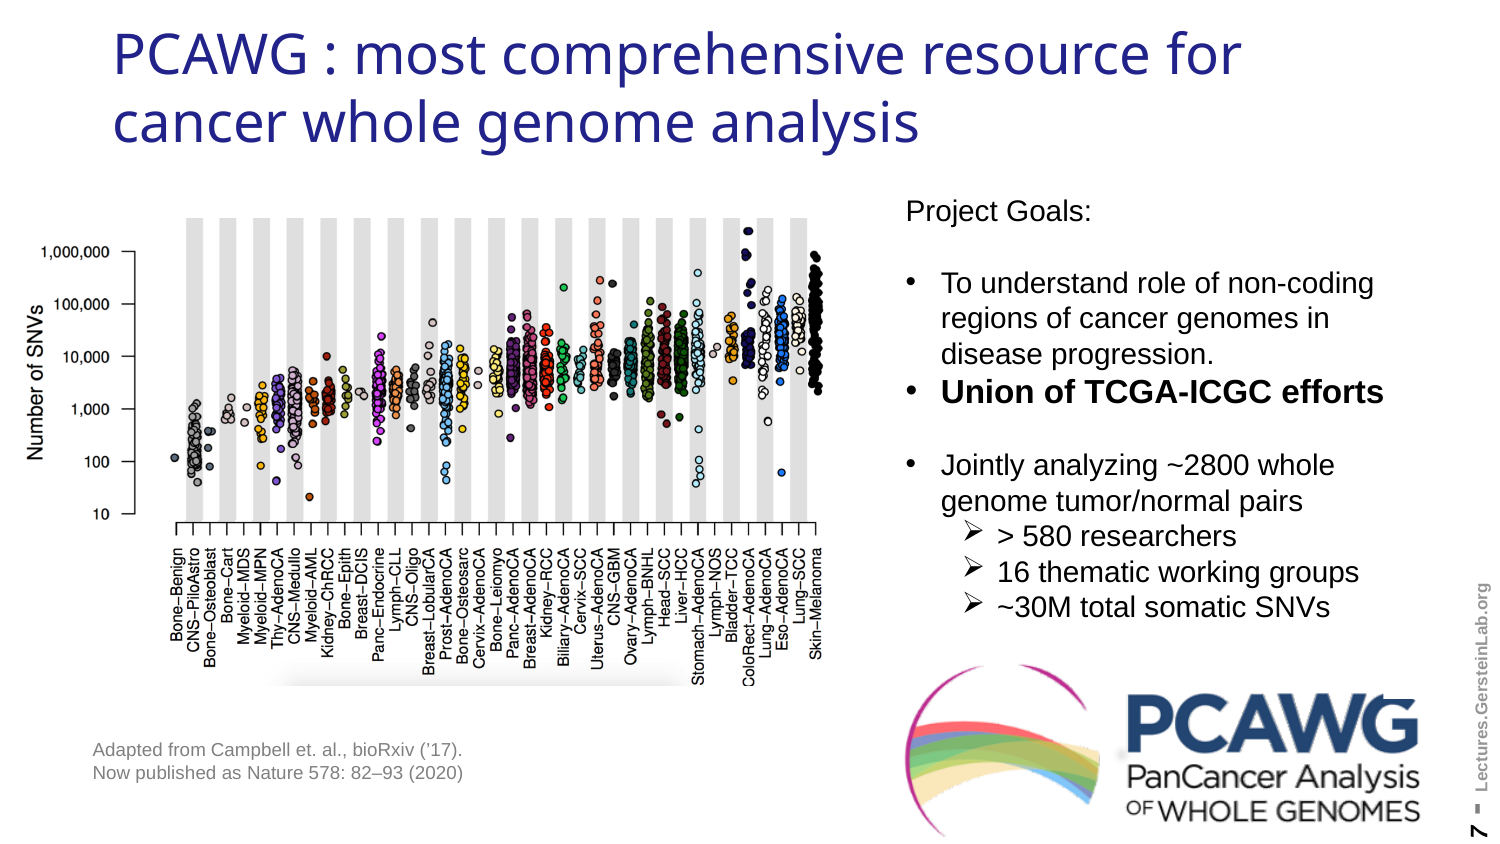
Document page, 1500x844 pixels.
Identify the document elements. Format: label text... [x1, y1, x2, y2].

text_box Adapted from Campbell et. al., bioRxiv (’17). Now published as Nature 578: 82–93 (2020) [81, 732, 493, 796]
text_box PCAWG : most comprehensive resource for cancer whole genome analysis [101, 12, 1483, 113]
text_box Project Goals: To understand role of non-coding regions of cancer genomes in disease progression. Union of TCGA-ICGC efforts Jointly analyzing ~2800 whole genome tumor/normal pairs > 580 researchers 16 thematic working groups ~30M total somatic SNVs [894, 186, 1440, 630]
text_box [891, 647, 1440, 844]
picture [10, 218, 847, 687]
